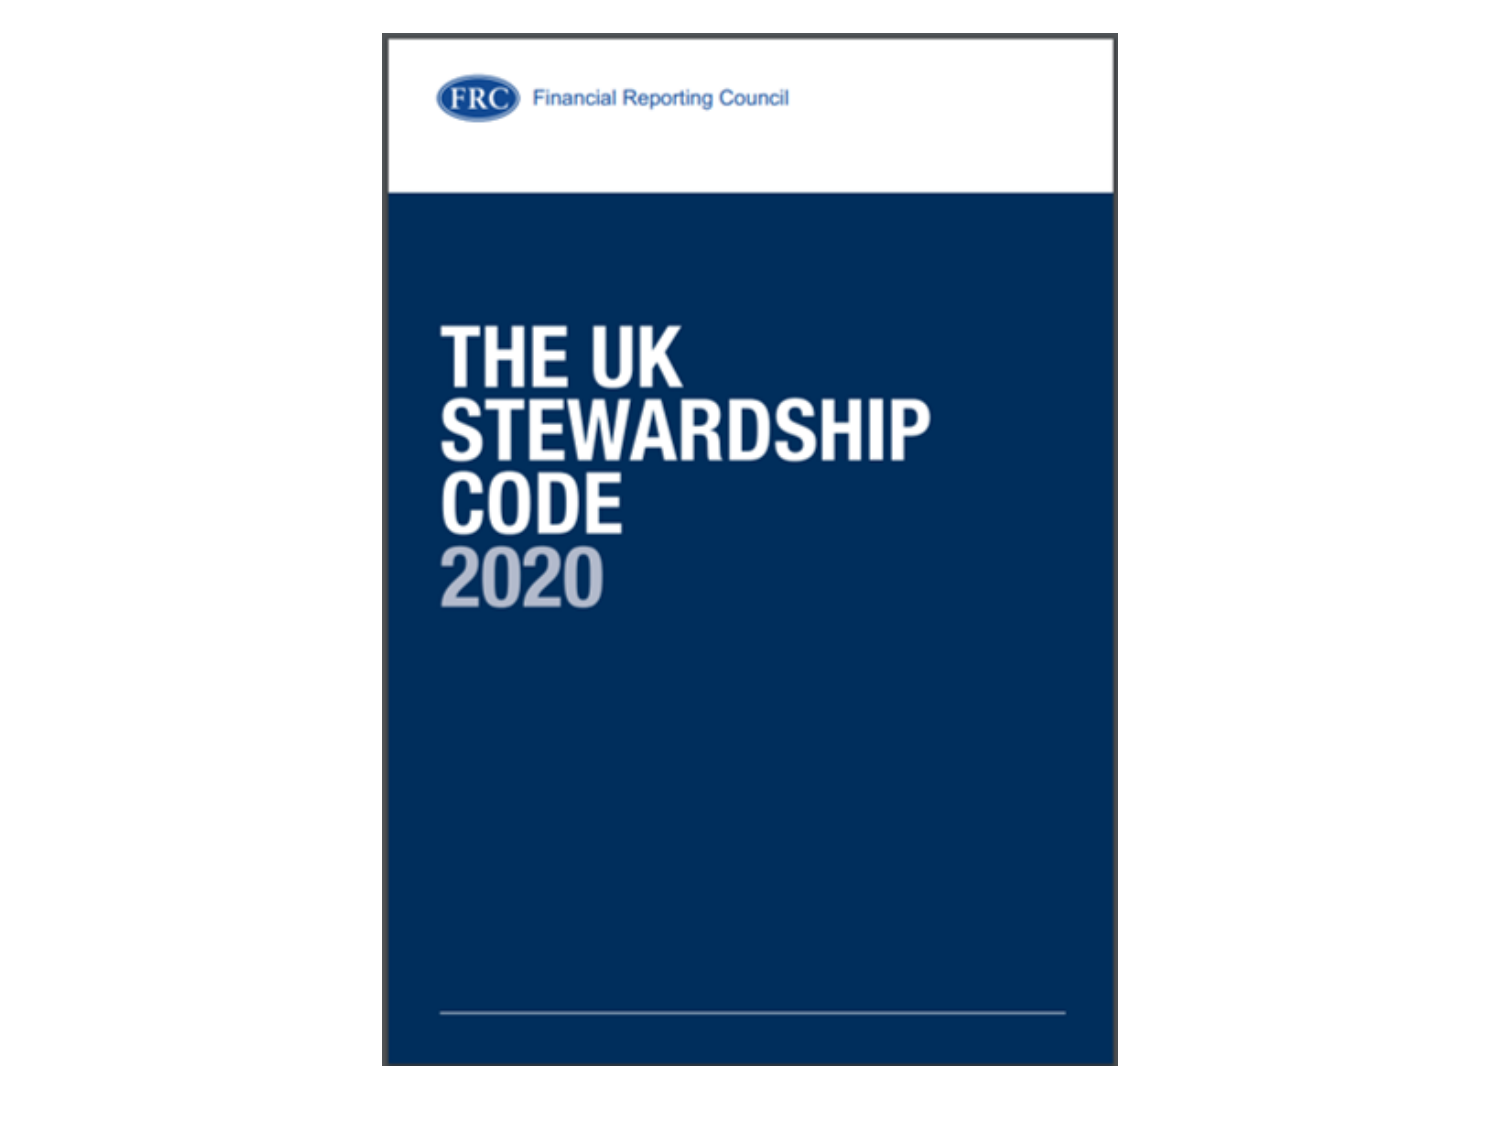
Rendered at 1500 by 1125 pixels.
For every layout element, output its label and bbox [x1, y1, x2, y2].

list [382, 33, 1118, 1066]
